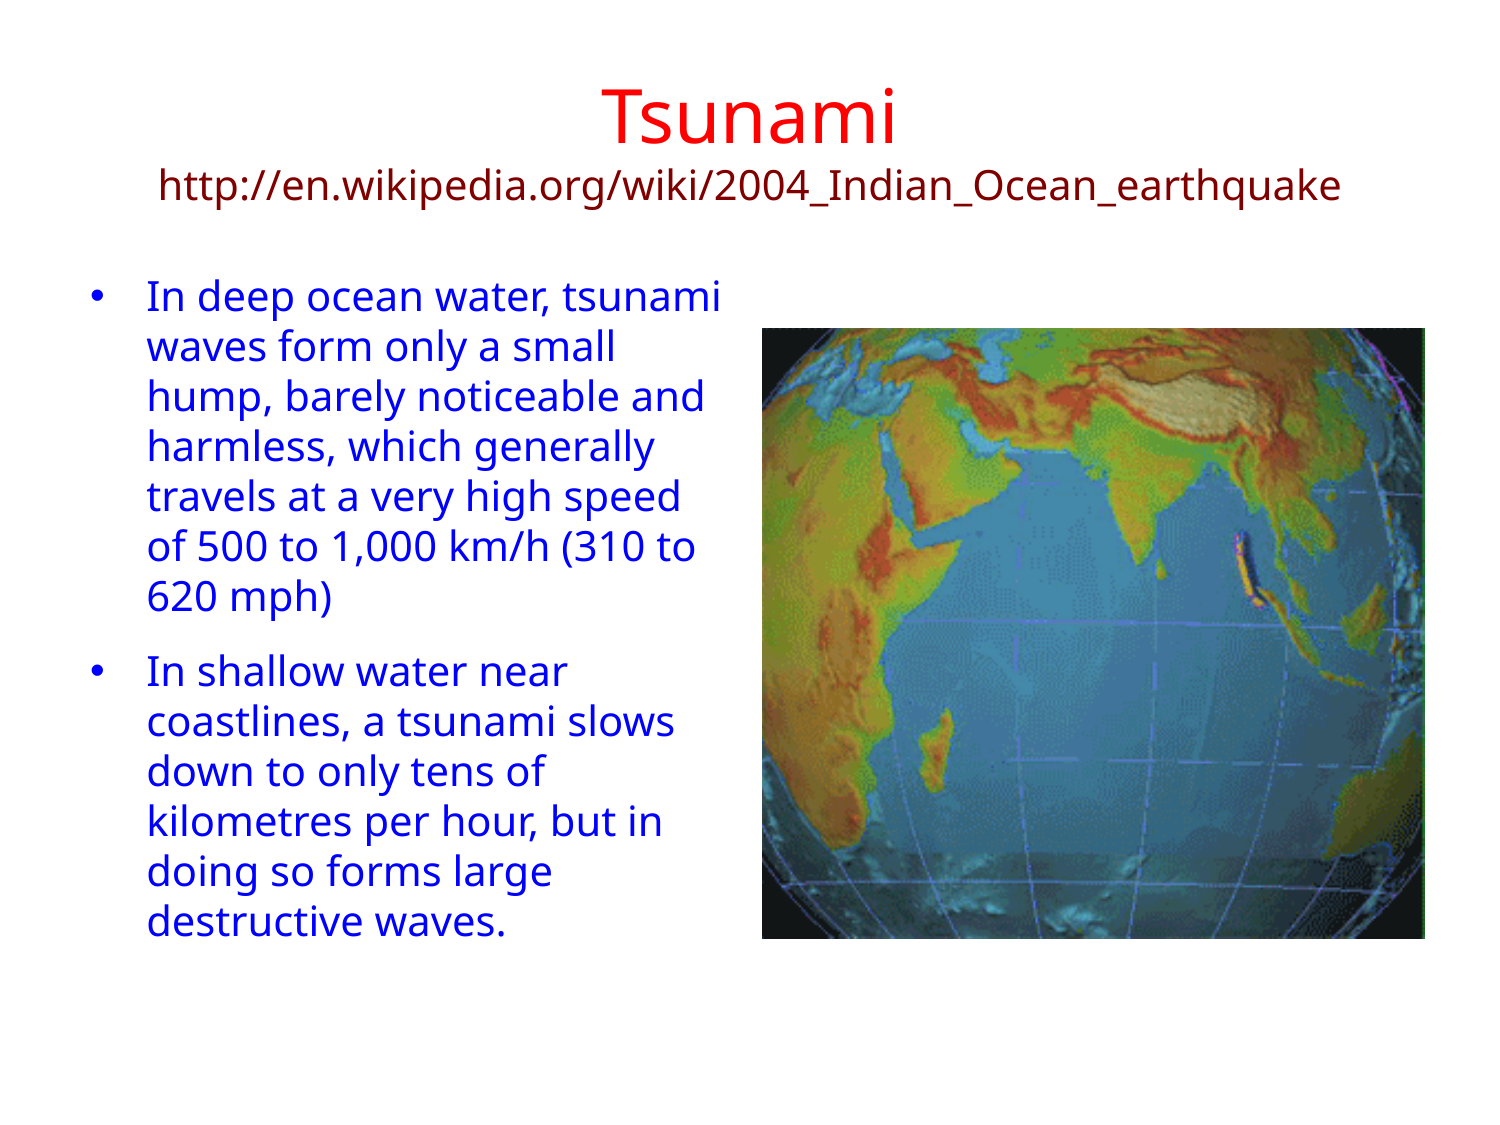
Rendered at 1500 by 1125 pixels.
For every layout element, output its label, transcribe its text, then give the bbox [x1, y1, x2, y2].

list In deep ocean water, tsunami waves form only a small hump, barely noticeable and harmless, which generally travels at a very high speed of 500 to 1,000 km/h (310 to 620 mph) In shallow water near coastlines, a tsunami slows down to only tens of kilometres per hour, but in doing so forms large destructive waves. [75, 262, 738, 1005]
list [762, 262, 1426, 1006]
title Tsunami http://en.wikipedia.org/wiki/2004_Indian_Ocean_earthquake [75, 45, 1425, 233]
